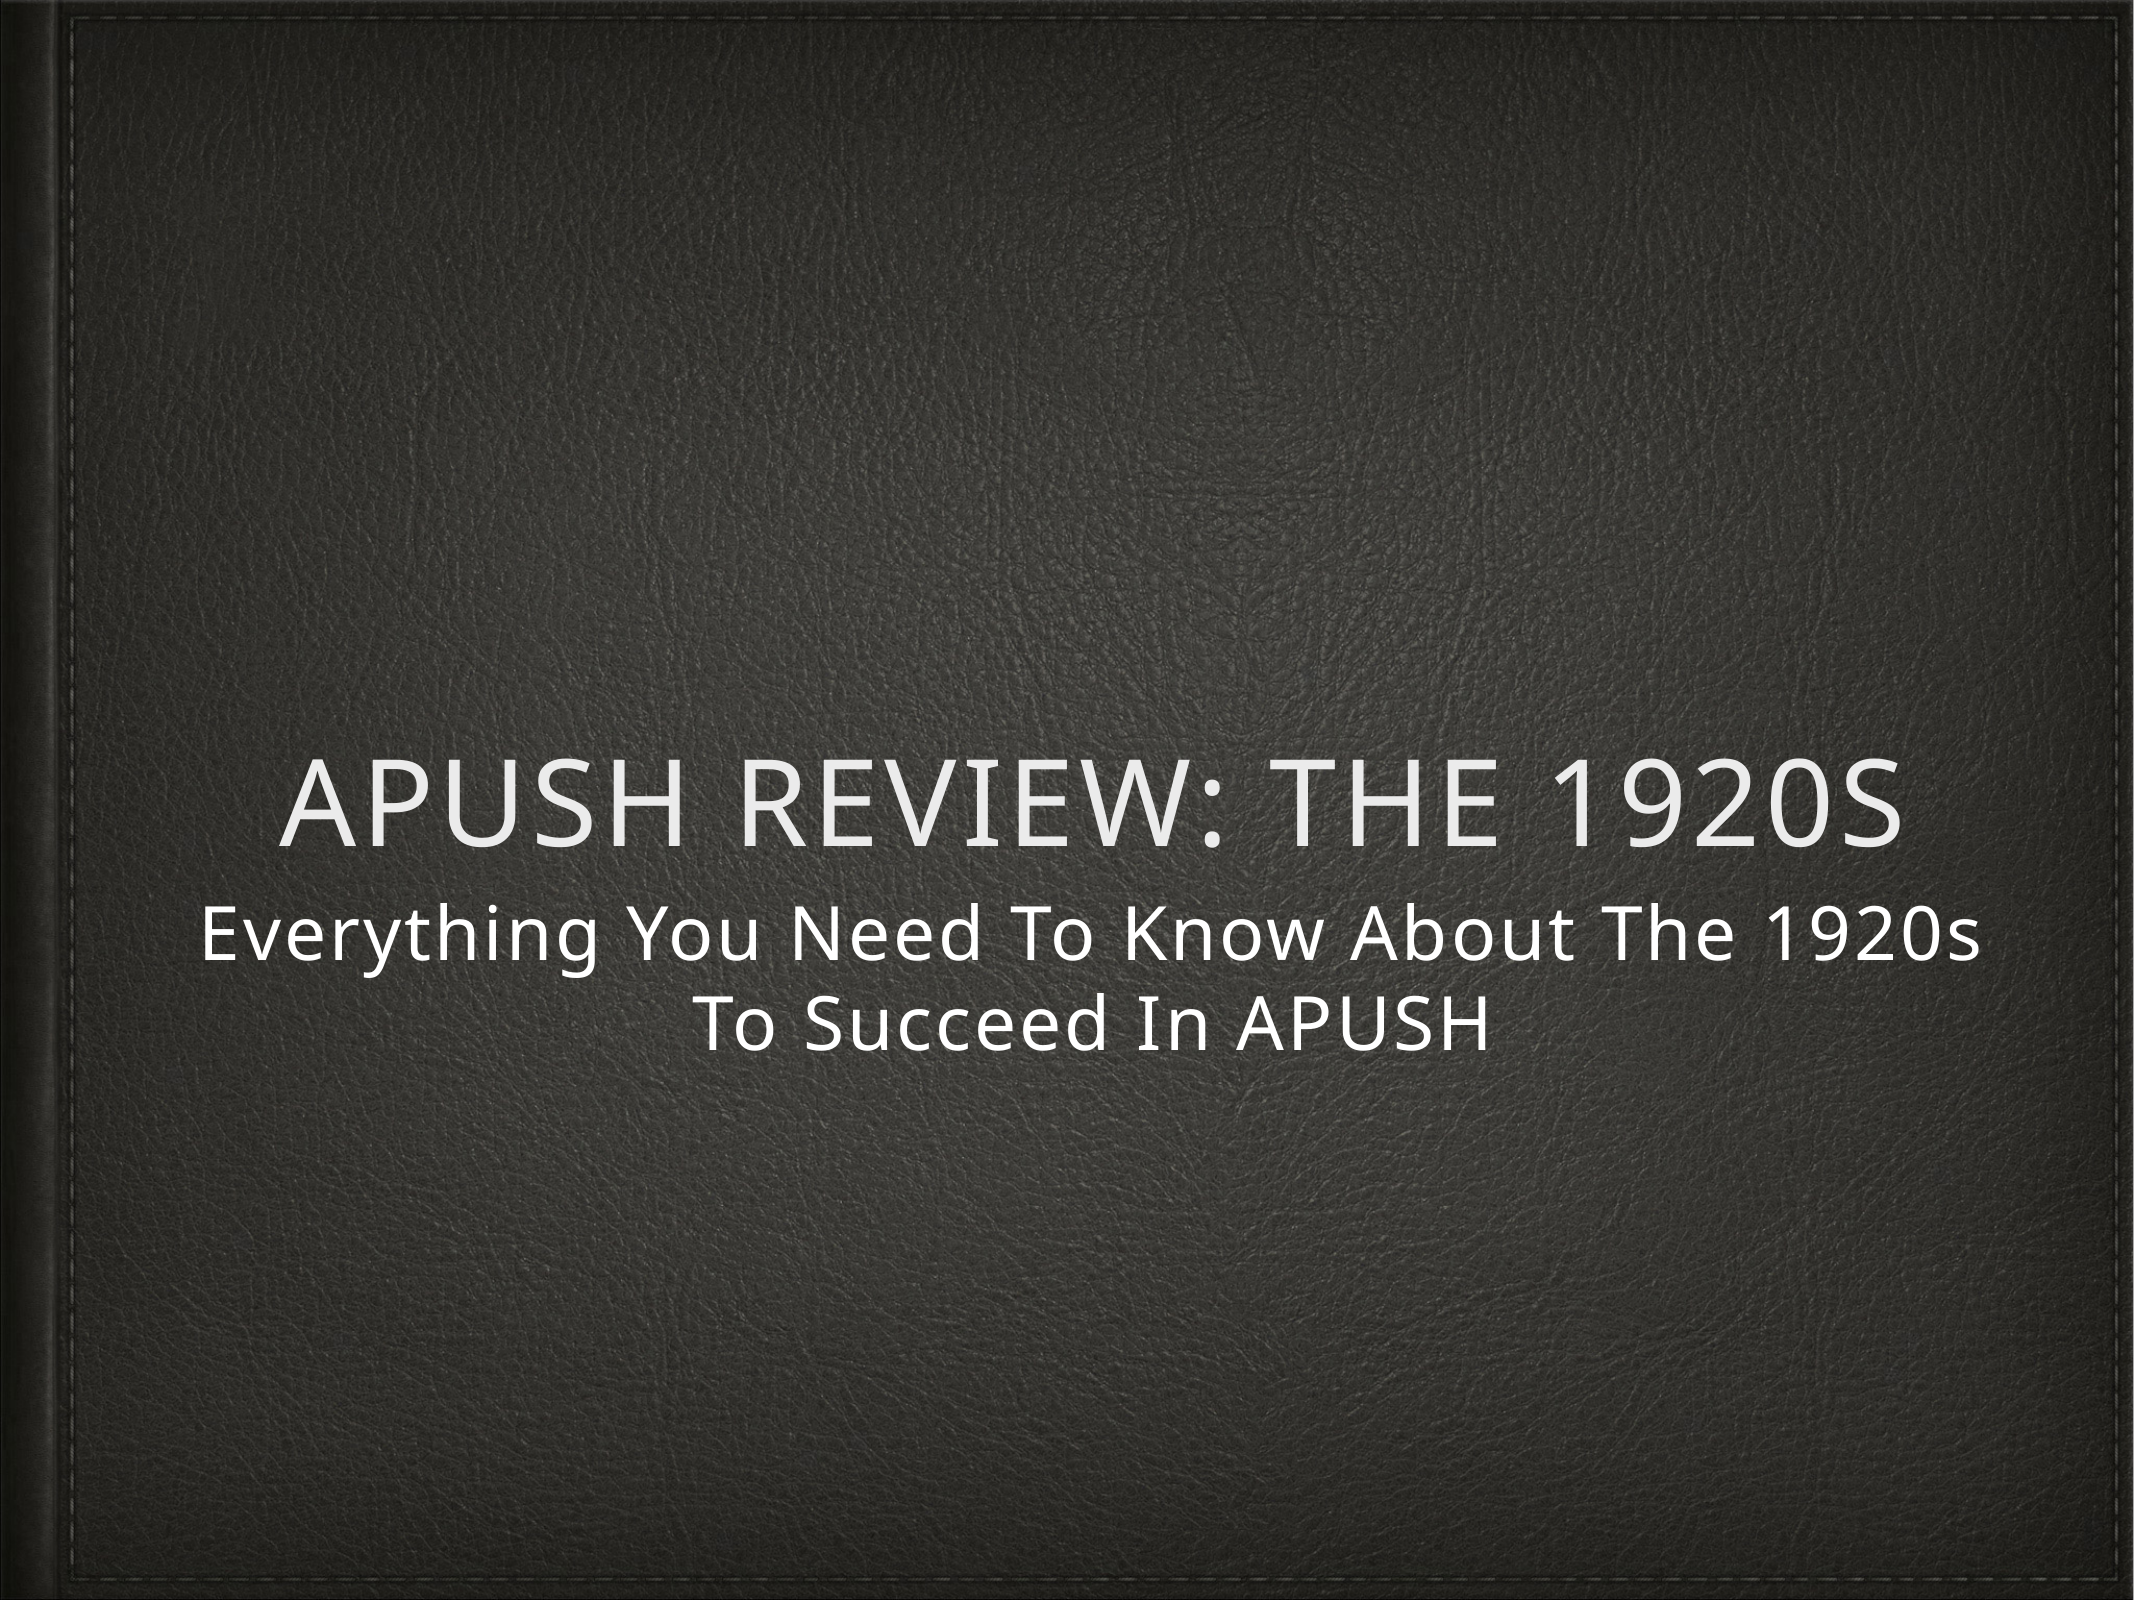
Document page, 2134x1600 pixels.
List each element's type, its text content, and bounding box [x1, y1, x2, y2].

picture [0, 0, 2134, 1600]
subtitle Everything You Need To Know About The 1920s To Succeed In APUSH [176, 876, 2011, 1107]
title APUSH Review: The 1920s [176, 399, 2011, 876]
